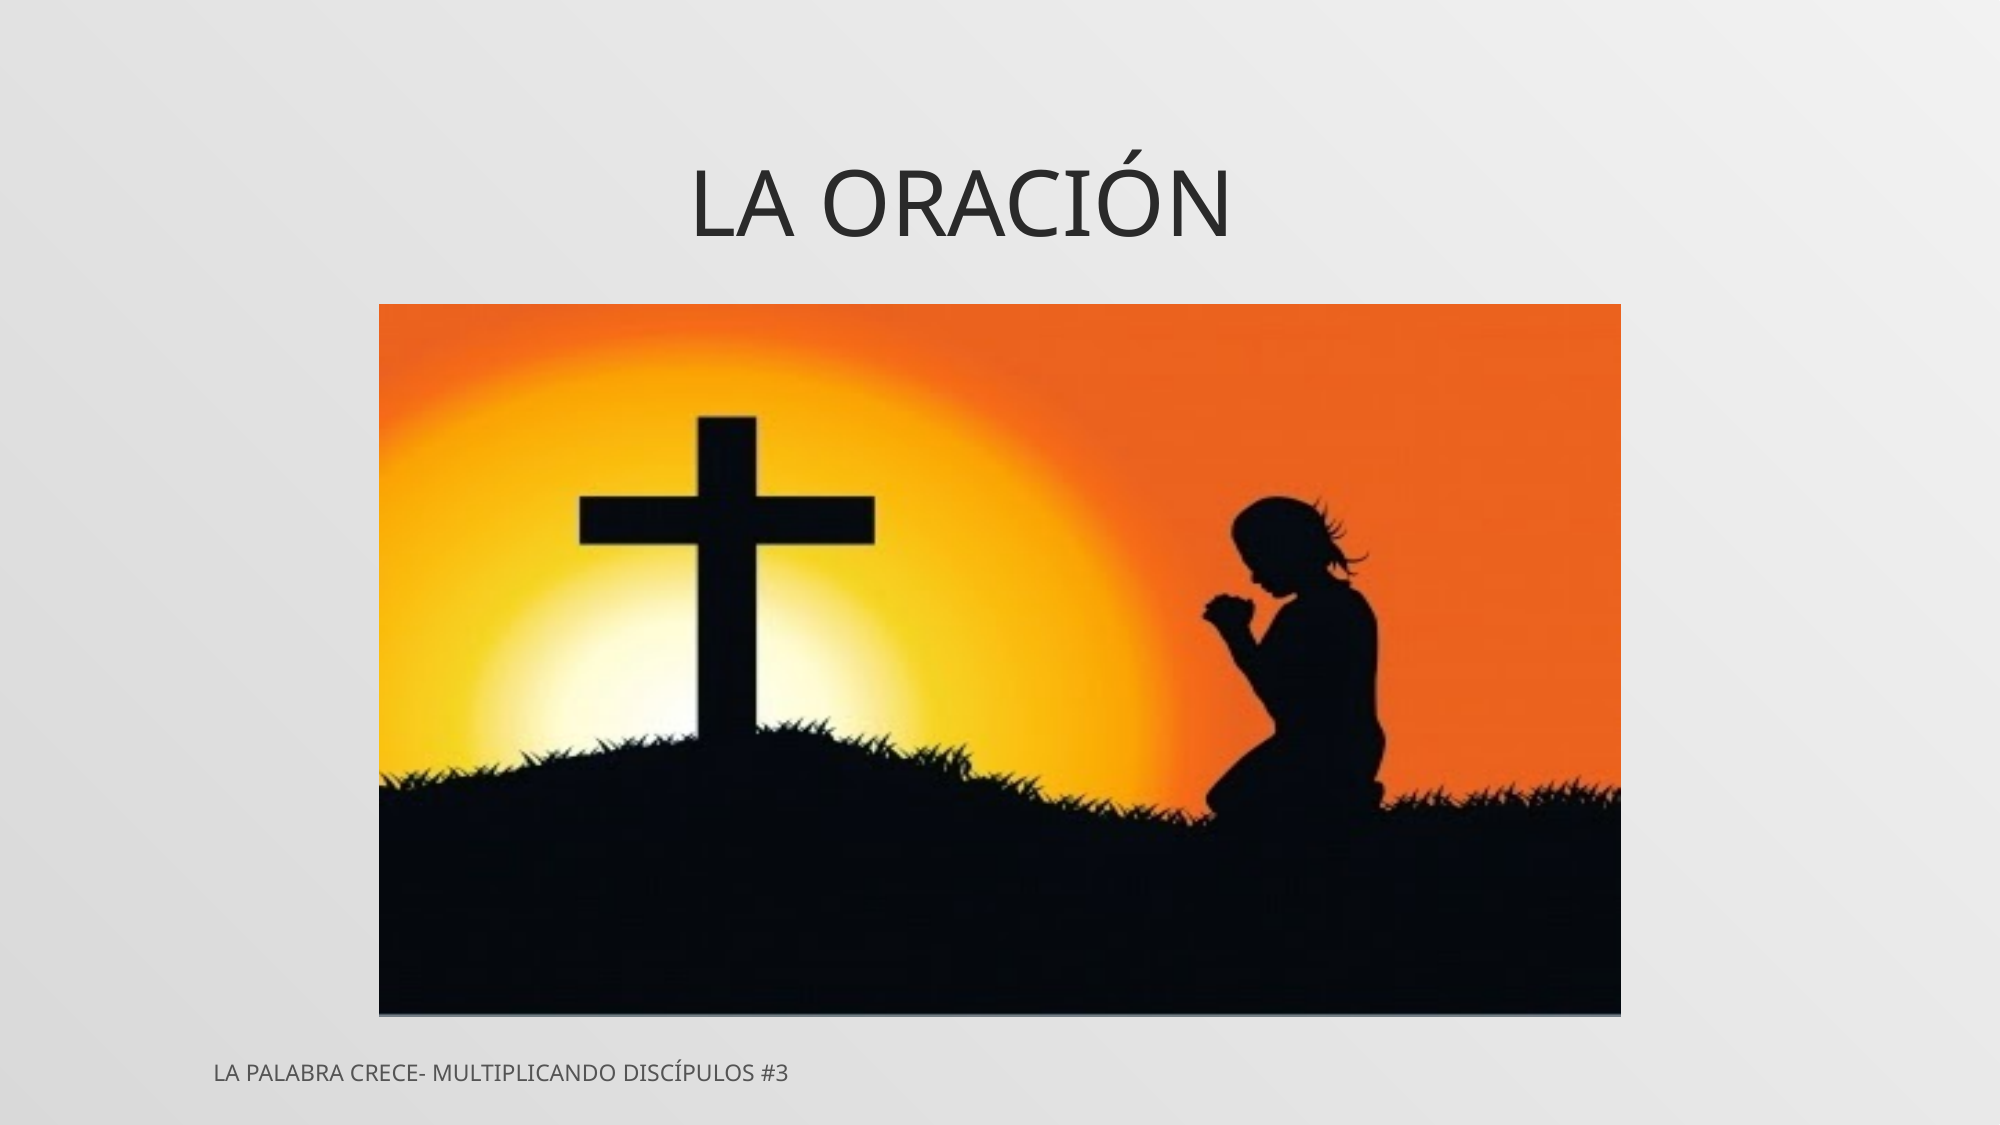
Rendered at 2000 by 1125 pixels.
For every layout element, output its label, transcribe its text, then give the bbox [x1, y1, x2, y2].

title La oración [162, 45, 1763, 264]
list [379, 304, 1621, 1017]
footer La Palabra Crece- Multiplicando Discípulos #3 [198, 1057, 1288, 1088]
